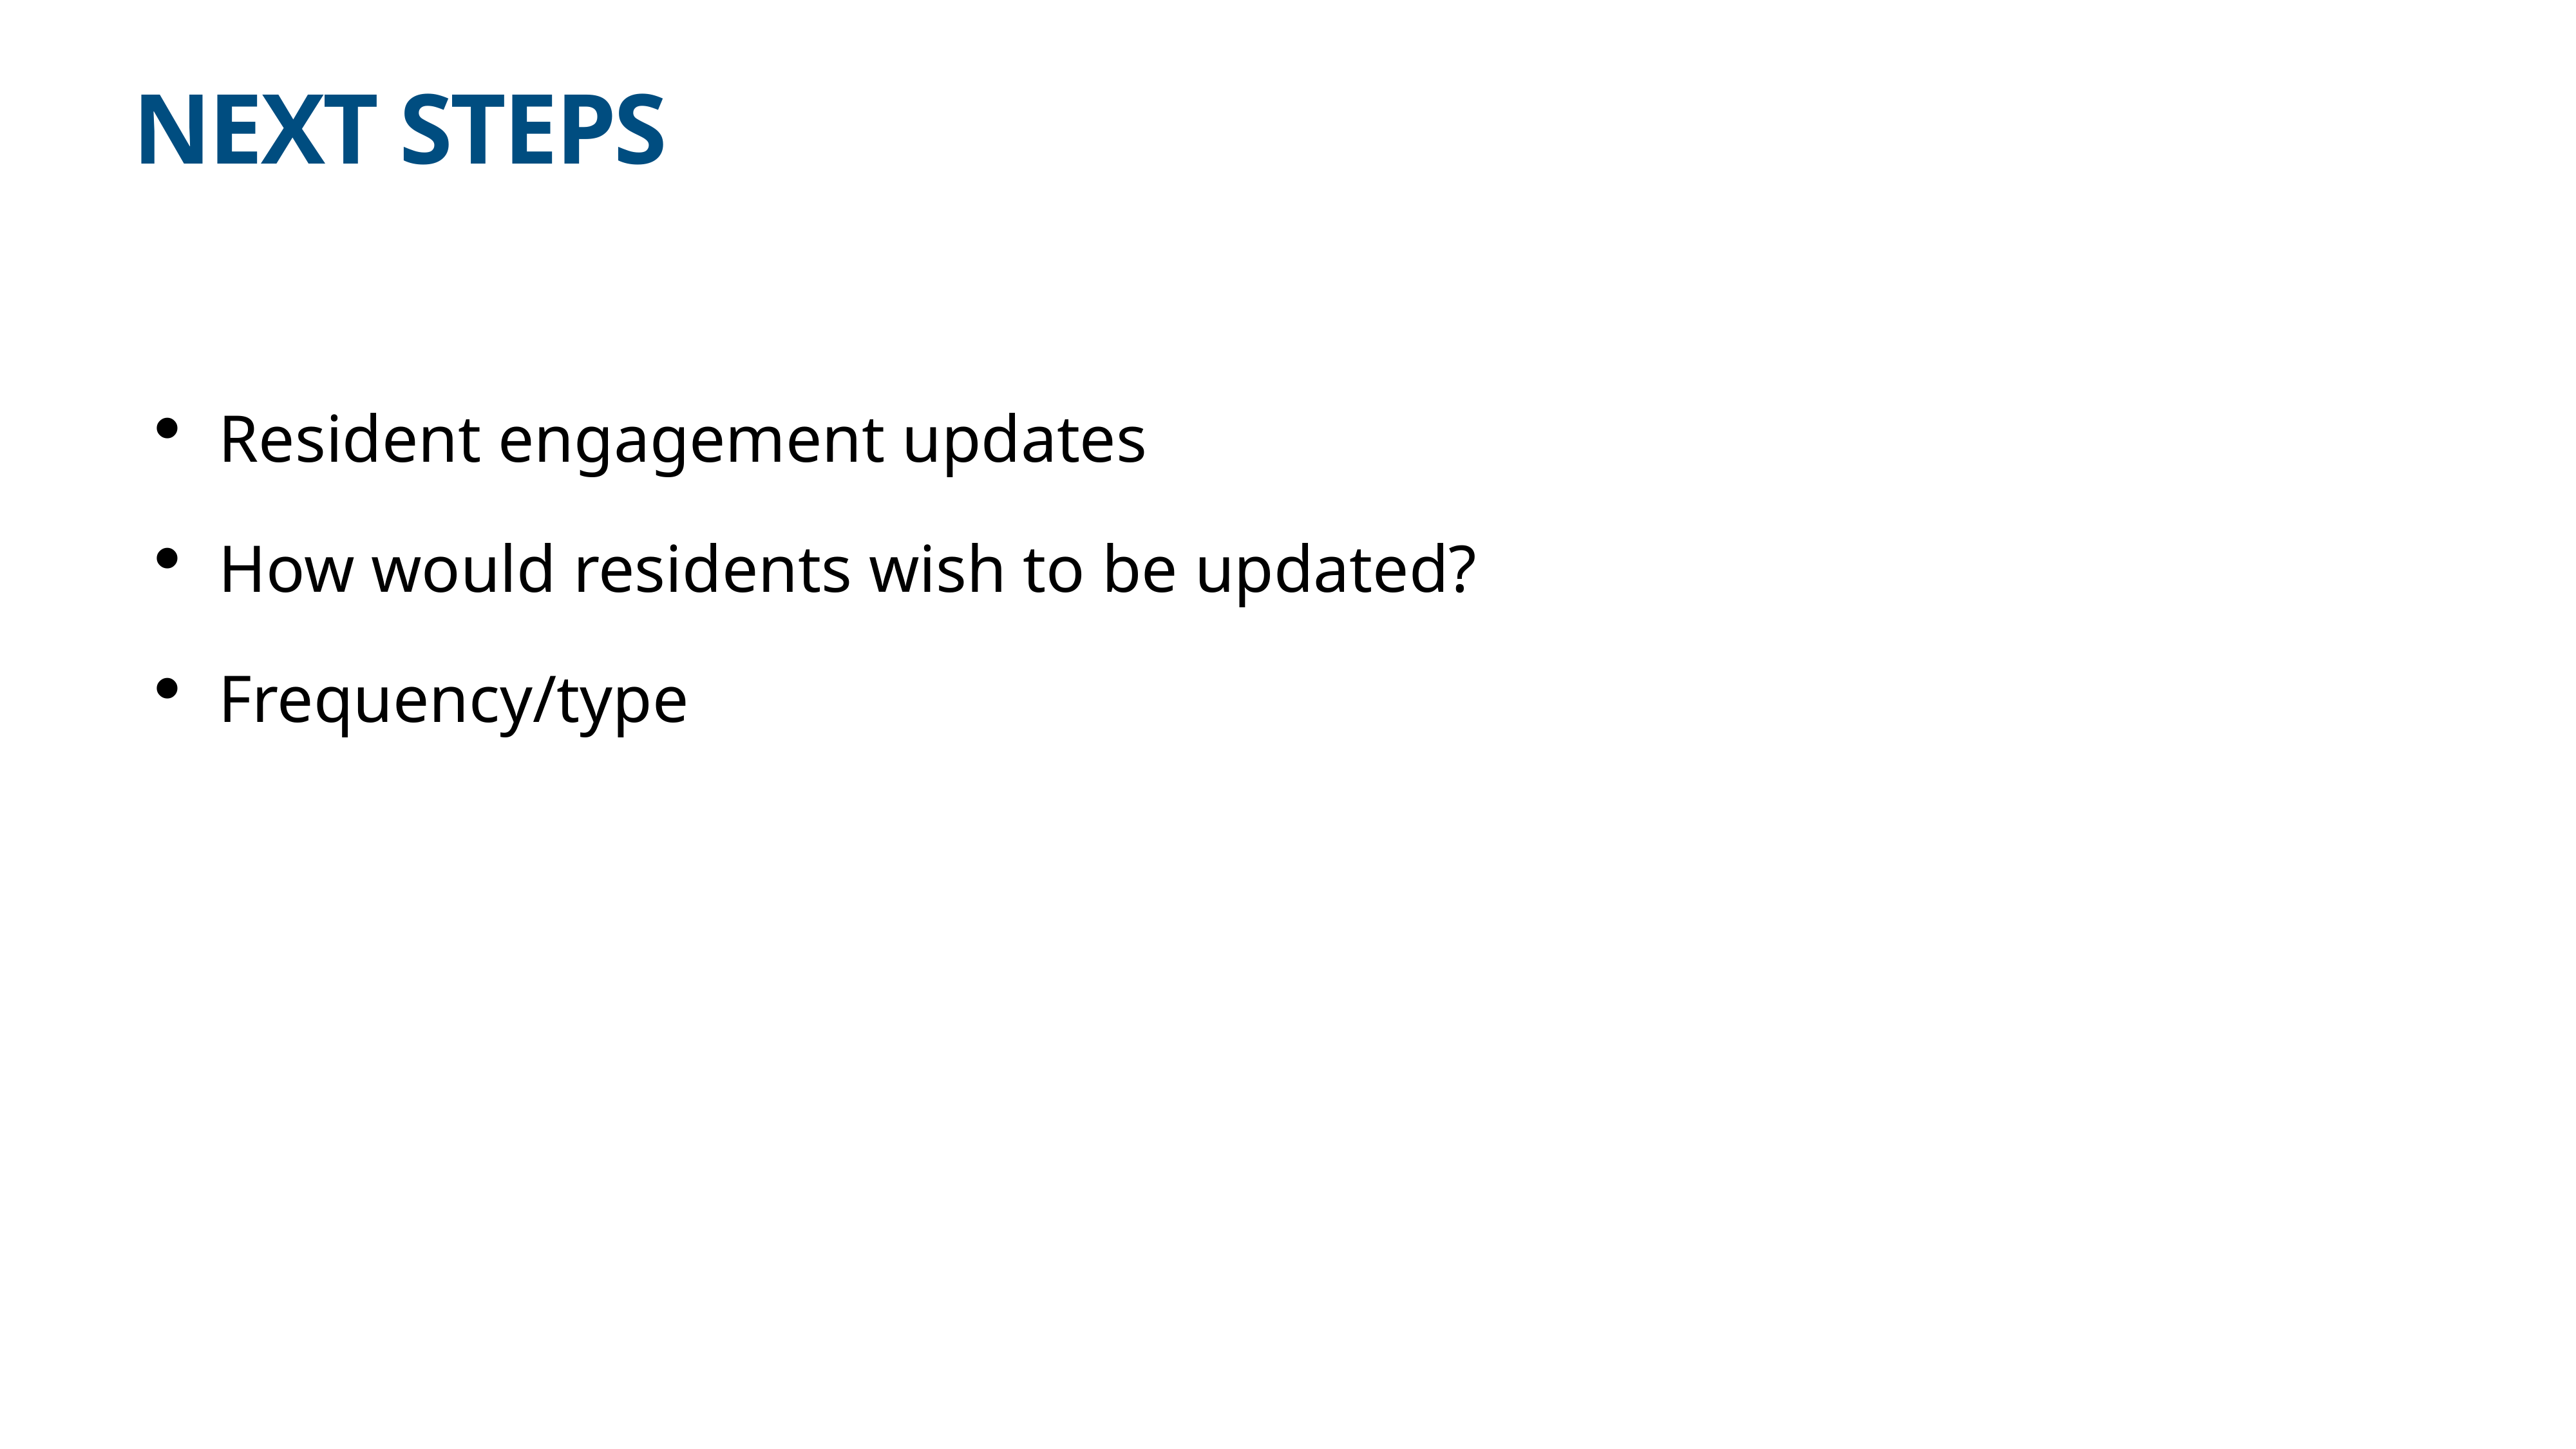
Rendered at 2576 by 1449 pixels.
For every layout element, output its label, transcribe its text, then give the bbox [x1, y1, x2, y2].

list Resident engagement updates How would residents wish to be updated? Frequency/type [148, 401, 2471, 1289]
title NEXT STEPS [127, 84, 2449, 236]
